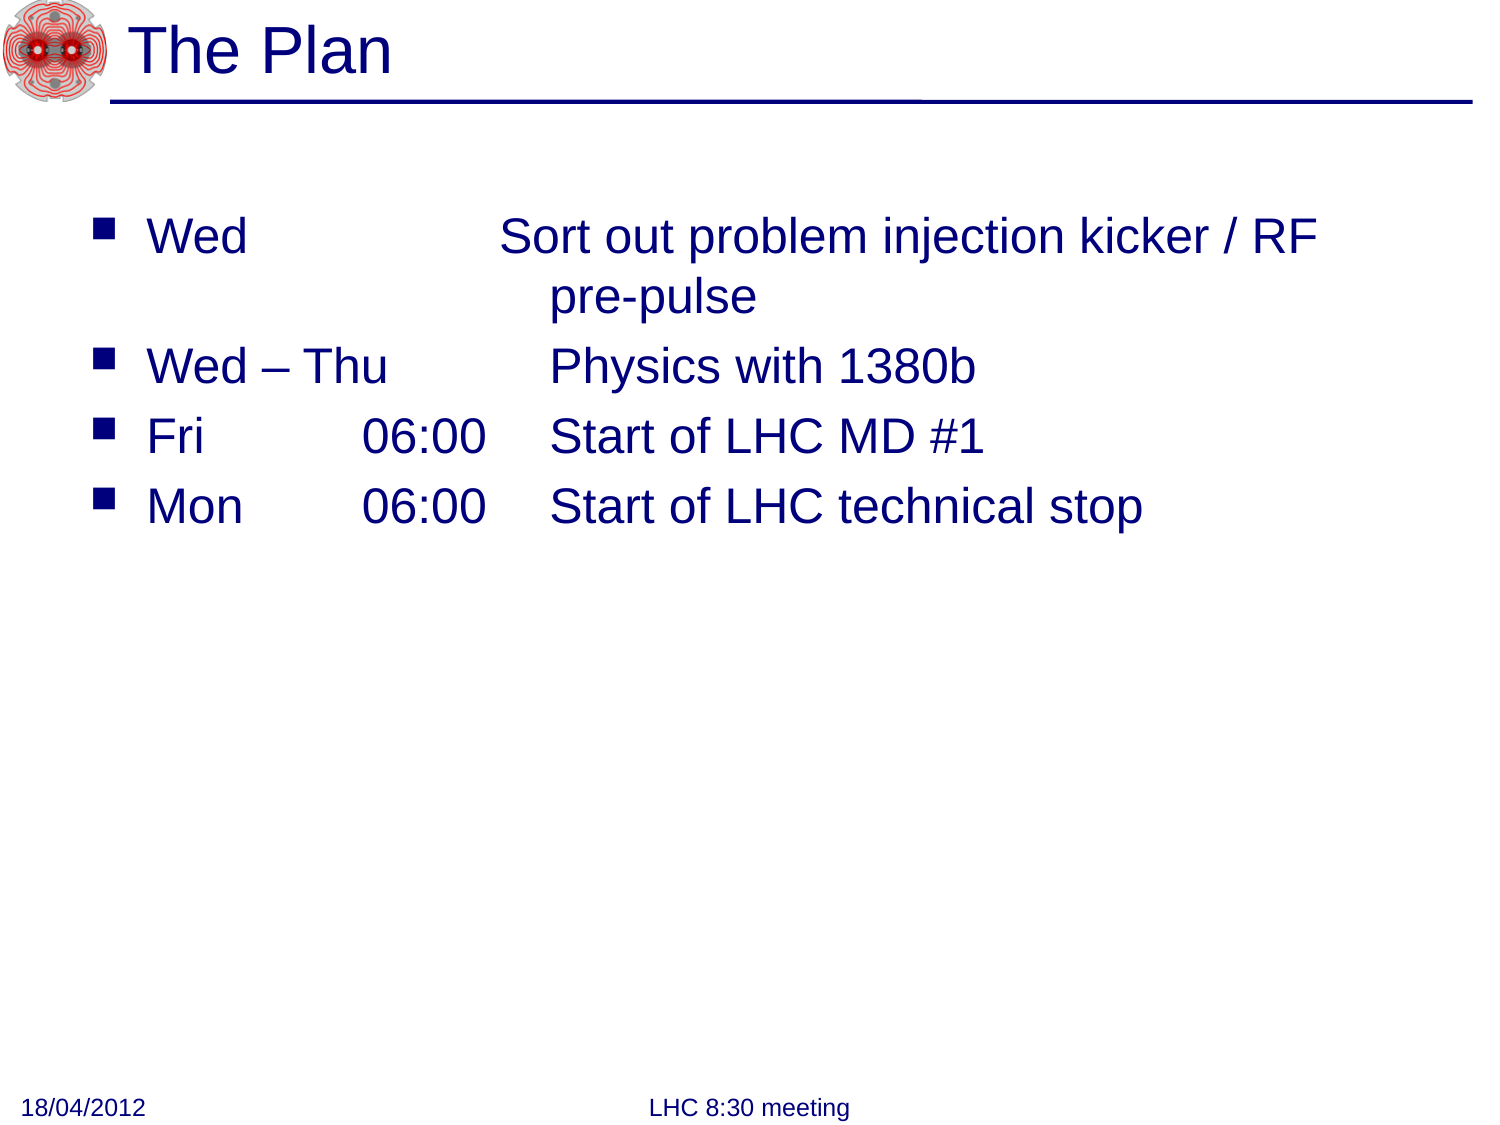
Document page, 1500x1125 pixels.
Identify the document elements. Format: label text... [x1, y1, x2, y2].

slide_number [5, 1085, 356, 1125]
footer LHC 8:30 meeting [512, 1087, 988, 1125]
picture [0, 0, 108, 103]
list Wed Sort out problem injection kicker / RF pre-pulse Wed – Thu Physics with 1380b Fri 06:00 Start of LHC MD #1 Mon 06:00 Start of LHC technical stop [74, 196, 1426, 1036]
title The Plan [111, 3, 1463, 91]
